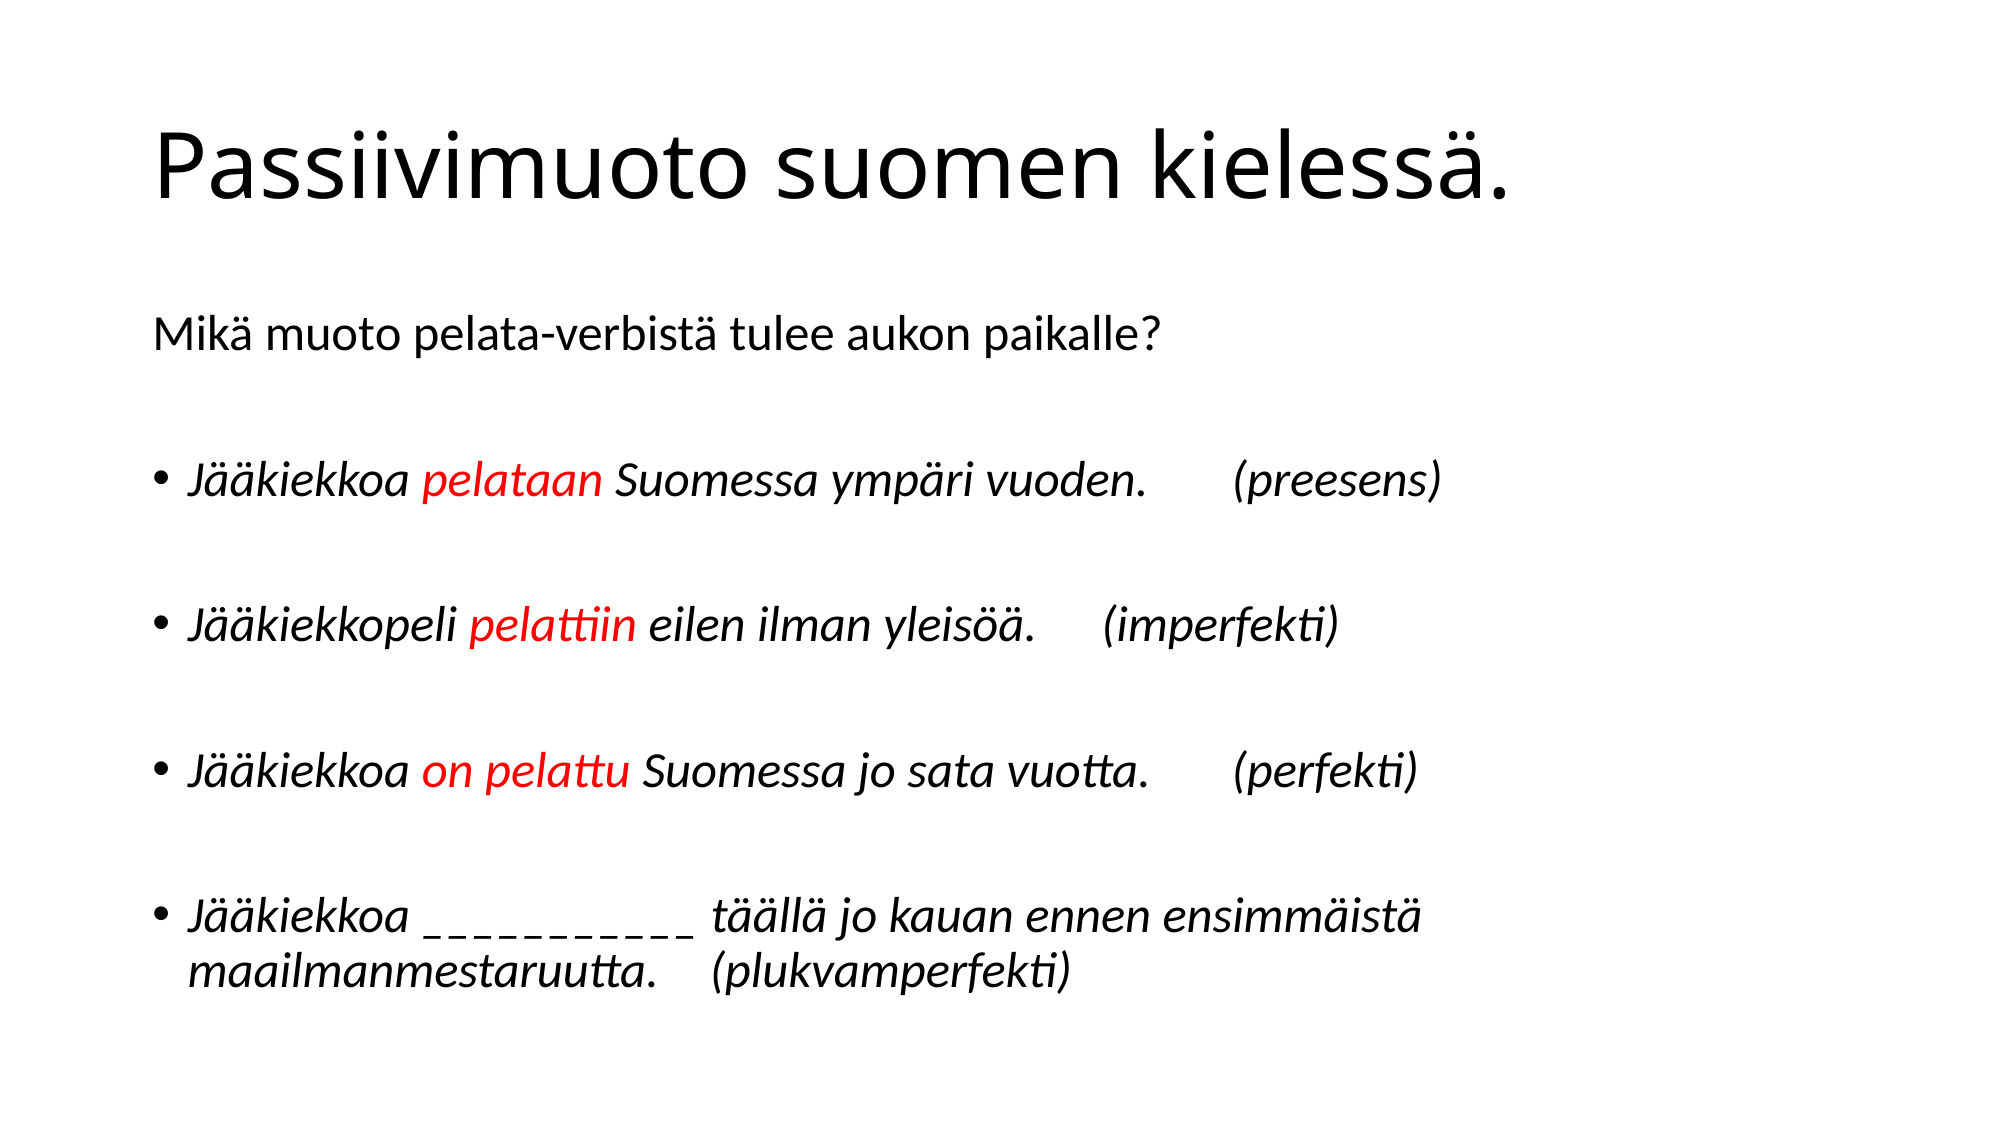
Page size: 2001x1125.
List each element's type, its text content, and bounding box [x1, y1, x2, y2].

list Mikä muoto pelata-verbistä tulee aukon paikalle? Jääkiekkoa pelataan Suomessa ympäri vuoden. (preesens) Jääkiekkopeli pelattiin eilen ilman yleisöä. (imperfekti) Jääkiekkoa on pelattu Suomessa jo sata vuotta. (perfekti) Jääkiekkoa ___________ täällä jo kauan ennen ensimmäistä maailmanmestaruutta. (plukvamperfekti) [137, 299, 1863, 1014]
title Passiivimuoto suomen kielessä. [137, 59, 1863, 278]
